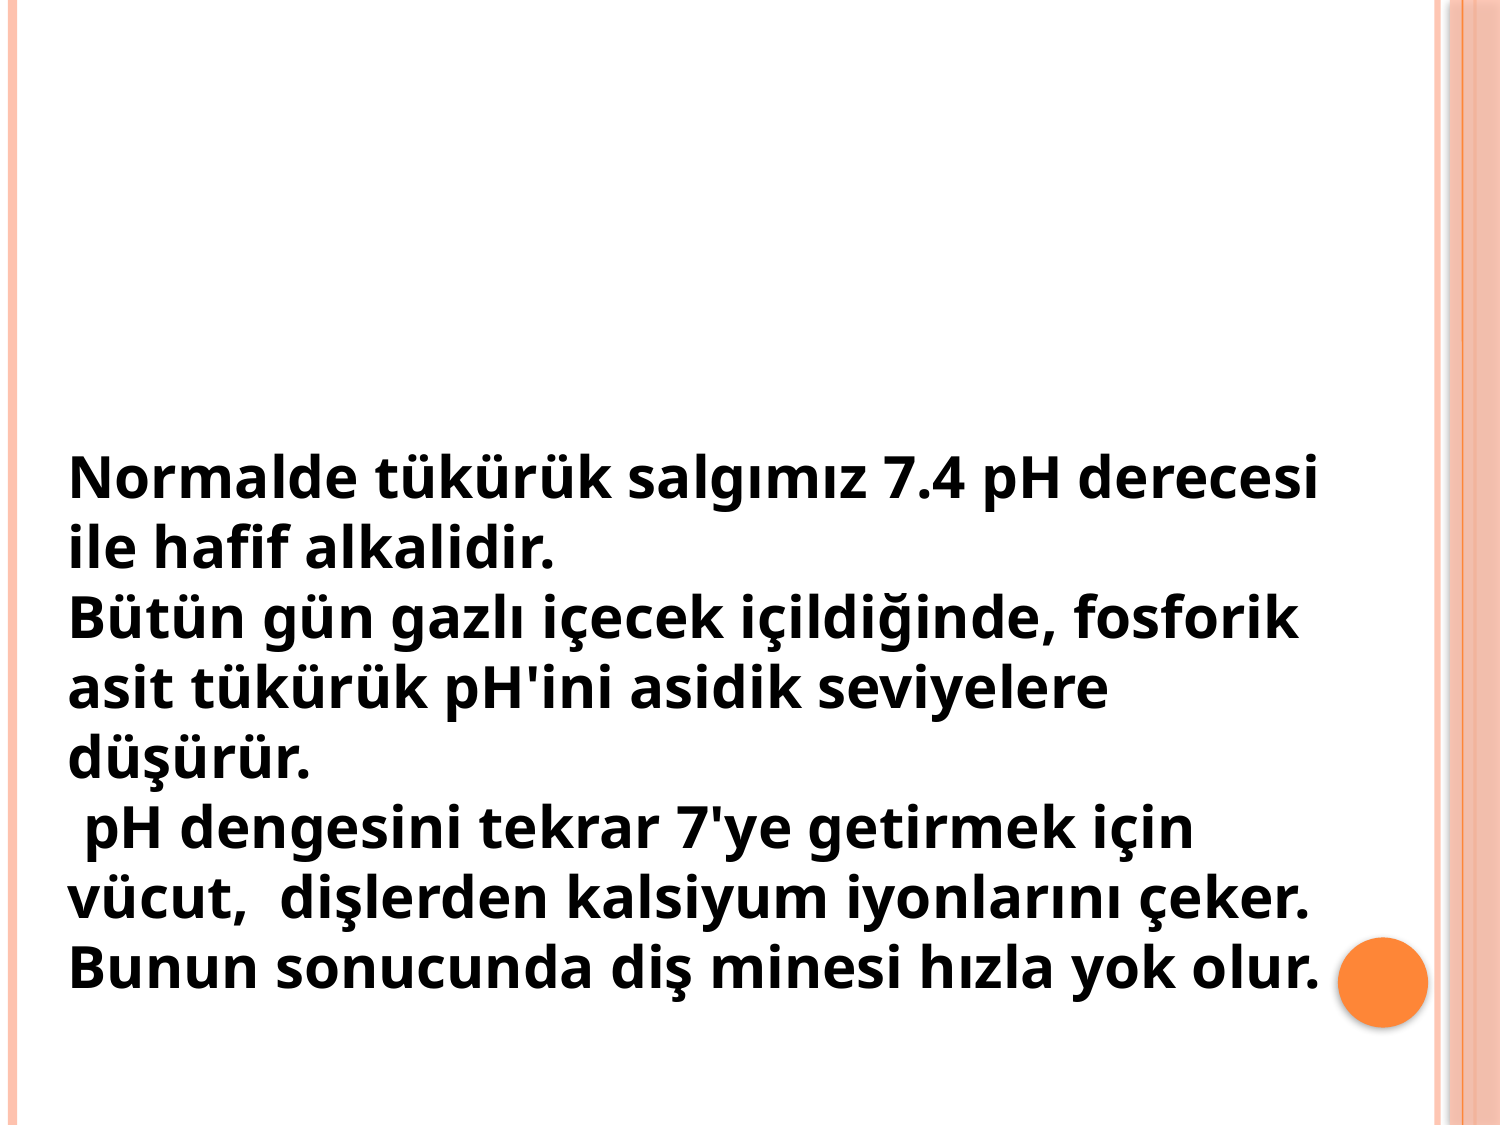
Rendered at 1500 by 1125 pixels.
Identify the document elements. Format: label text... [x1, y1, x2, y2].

text_box Normalde tükürük salgımız 7.4 pH derecesi ile hafif alkalidir. Bütün gün gazlı içecek içildiğinde, fosforik asit tükürük pH'ini asidik seviyelere düşürür. pH dengesini tekrar 7'ye getirmek için vücut, dişlerden kalsiyum iyonlarını çeker. Bunun sonucunda diş minesi hızla yok olur. [53, 432, 1341, 1008]
list [24, 266, 1500, 999]
